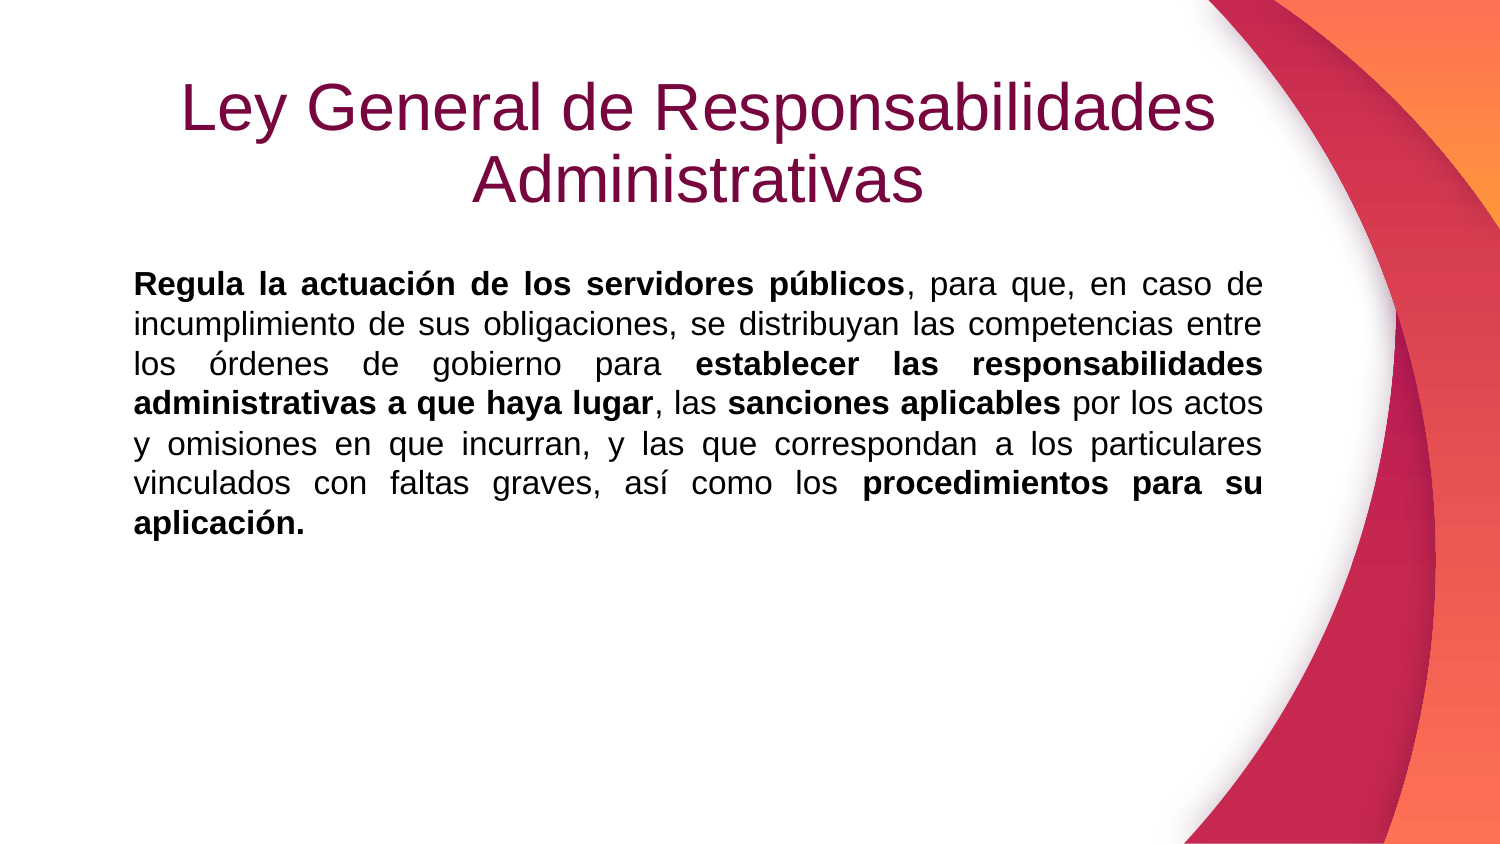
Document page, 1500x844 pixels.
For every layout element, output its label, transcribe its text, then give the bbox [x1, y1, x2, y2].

text_box Ley General de Responsabilidades Administrativas [127, 151, 1270, 217]
text_box Regula la actuación de los servidores públicos, para que, en caso de incumplimiento de sus obligaciones, se distribuyan las competencias entre los órdenes de gobierno para establecer las responsabilidades administrativas a que haya lugar, las sanciones aplicables por los actos y omisiones en que incurran, y las que correspondan a los particulares vinculados con faltas graves, así como los procedimientos para su aplicación. [118, 254, 1279, 549]
